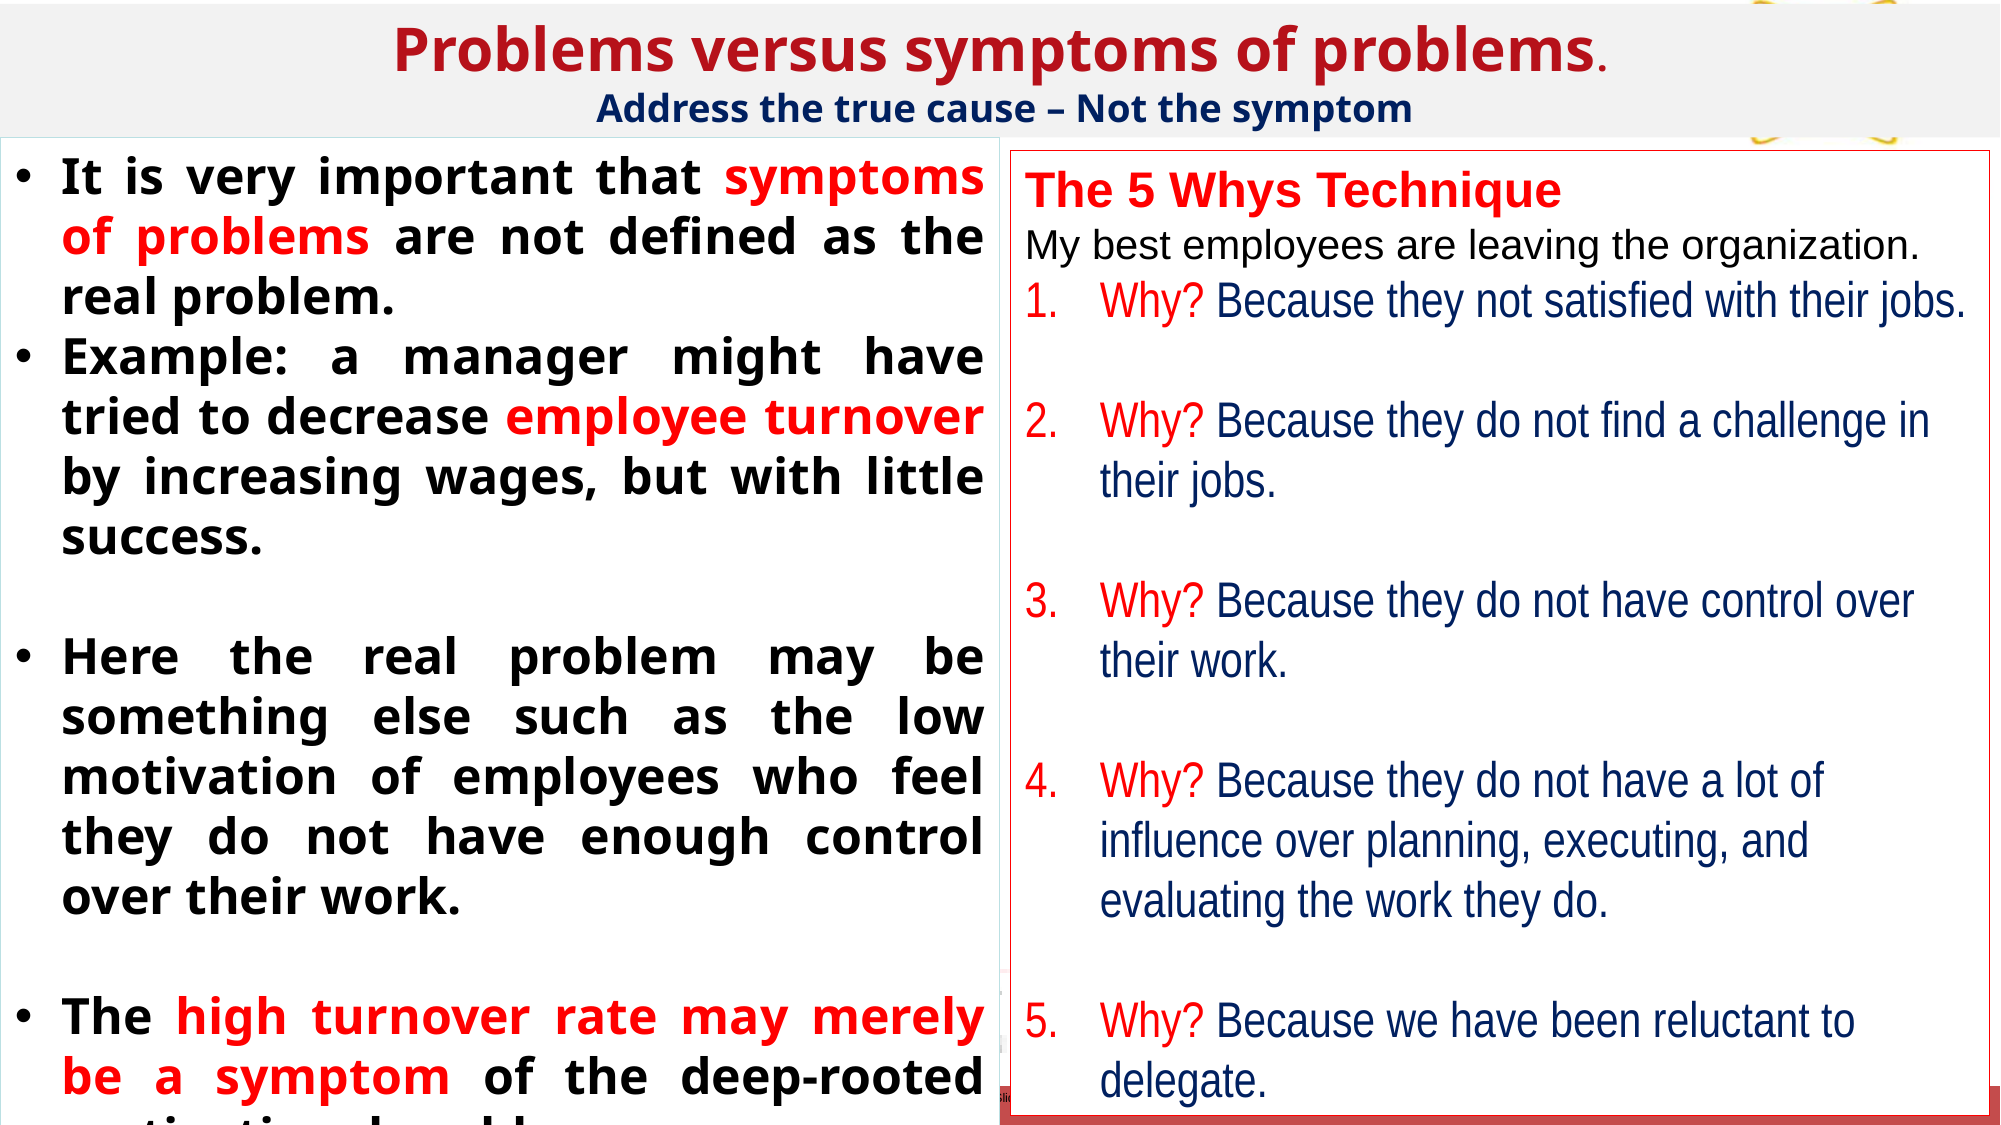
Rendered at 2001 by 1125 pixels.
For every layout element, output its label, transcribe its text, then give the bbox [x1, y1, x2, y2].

text_box It is very important that symptoms of problems are not defined as the real problem. Example: a manager might have tried to decrease employee turnover by increasing wages, but with little success. Here the real problem may be something else such as the low motivation of employees who feel they do not have enough control over their work. The high turnover rate may merely be a symptom of the deep‐rooted motivational problem. [0, 137, 1000, 1125]
title Problems versus symptoms of problems. Address the true cause – Not the symptom [0, 3, 2000, 138]
text_box The 5 Whys Technique My best employees are leaving the organization. Why? Because they not satisfied with their jobs. Why? Because they do not find a challenge in their jobs. Why? Because they do not have control over their work. Why? Because they do not have a lot of influence over planning, executing, and evaluating the work they do. Why? Because we have been reluctant to delegate. [1010, 150, 1990, 1116]
picture [1655, 138, 2000, 220]
